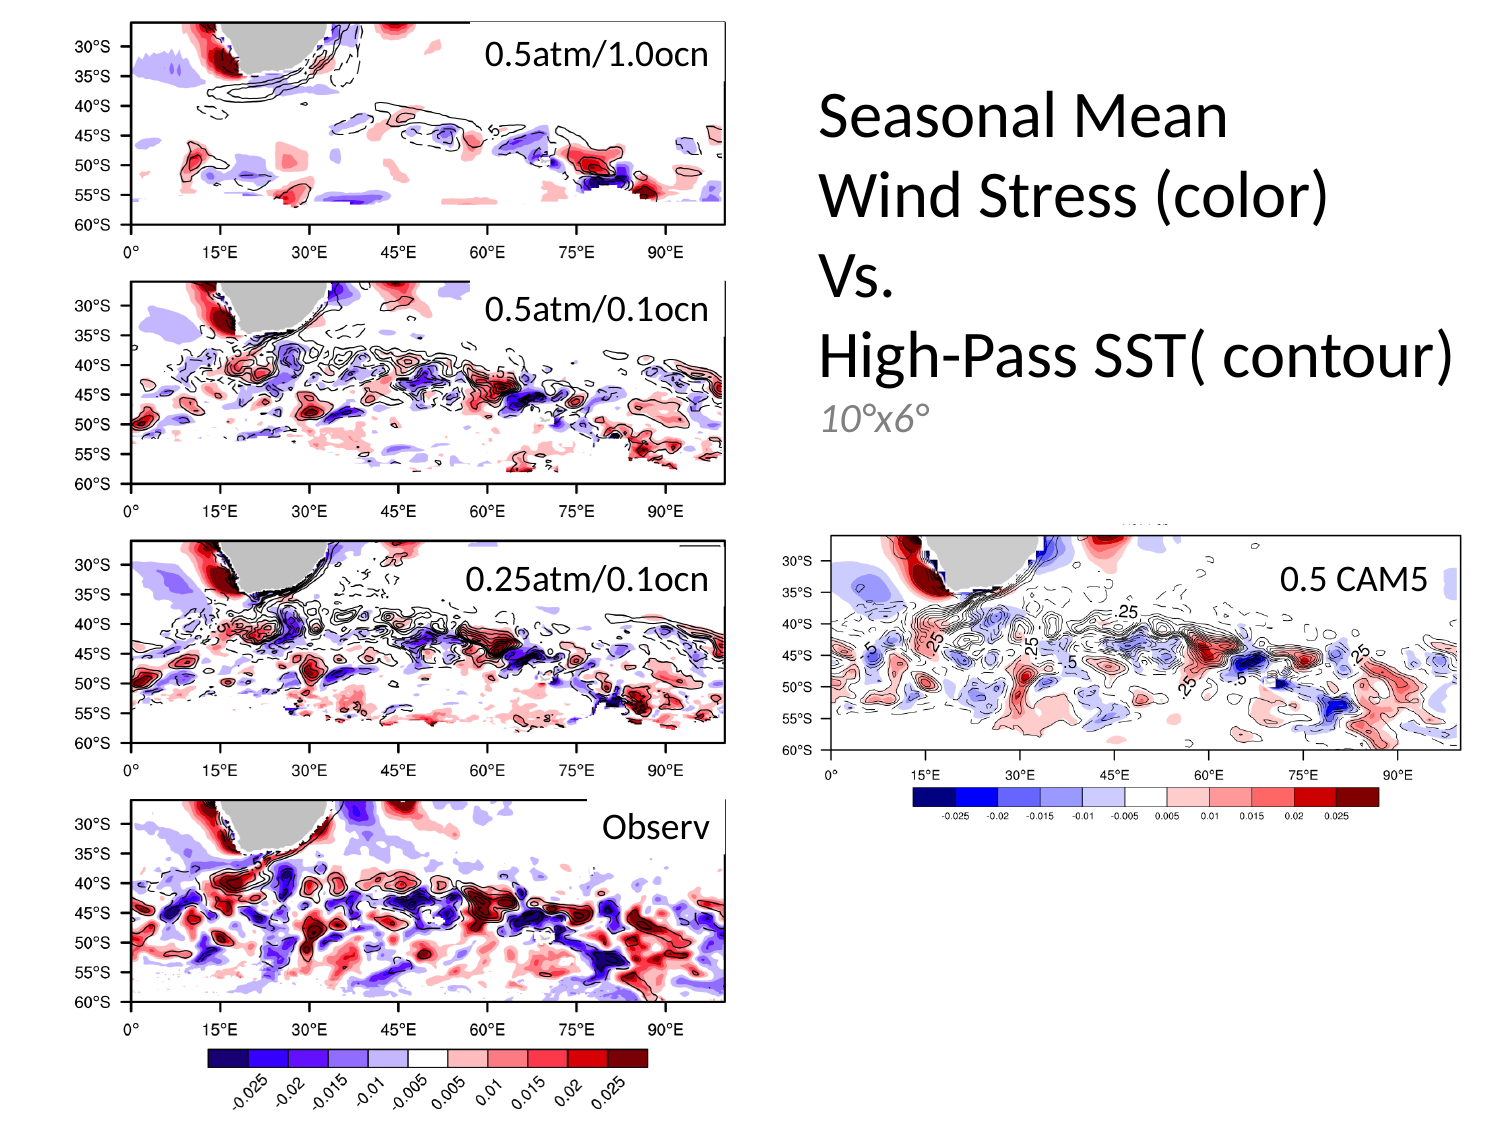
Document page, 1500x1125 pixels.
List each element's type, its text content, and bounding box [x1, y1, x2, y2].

picture [74, 21, 727, 1110]
text_box Seasonal Mean Wind Stress (color) Vs. High-Pass SST( contour) 10°x6° [803, 63, 1471, 449]
picture [774, 524, 1472, 826]
